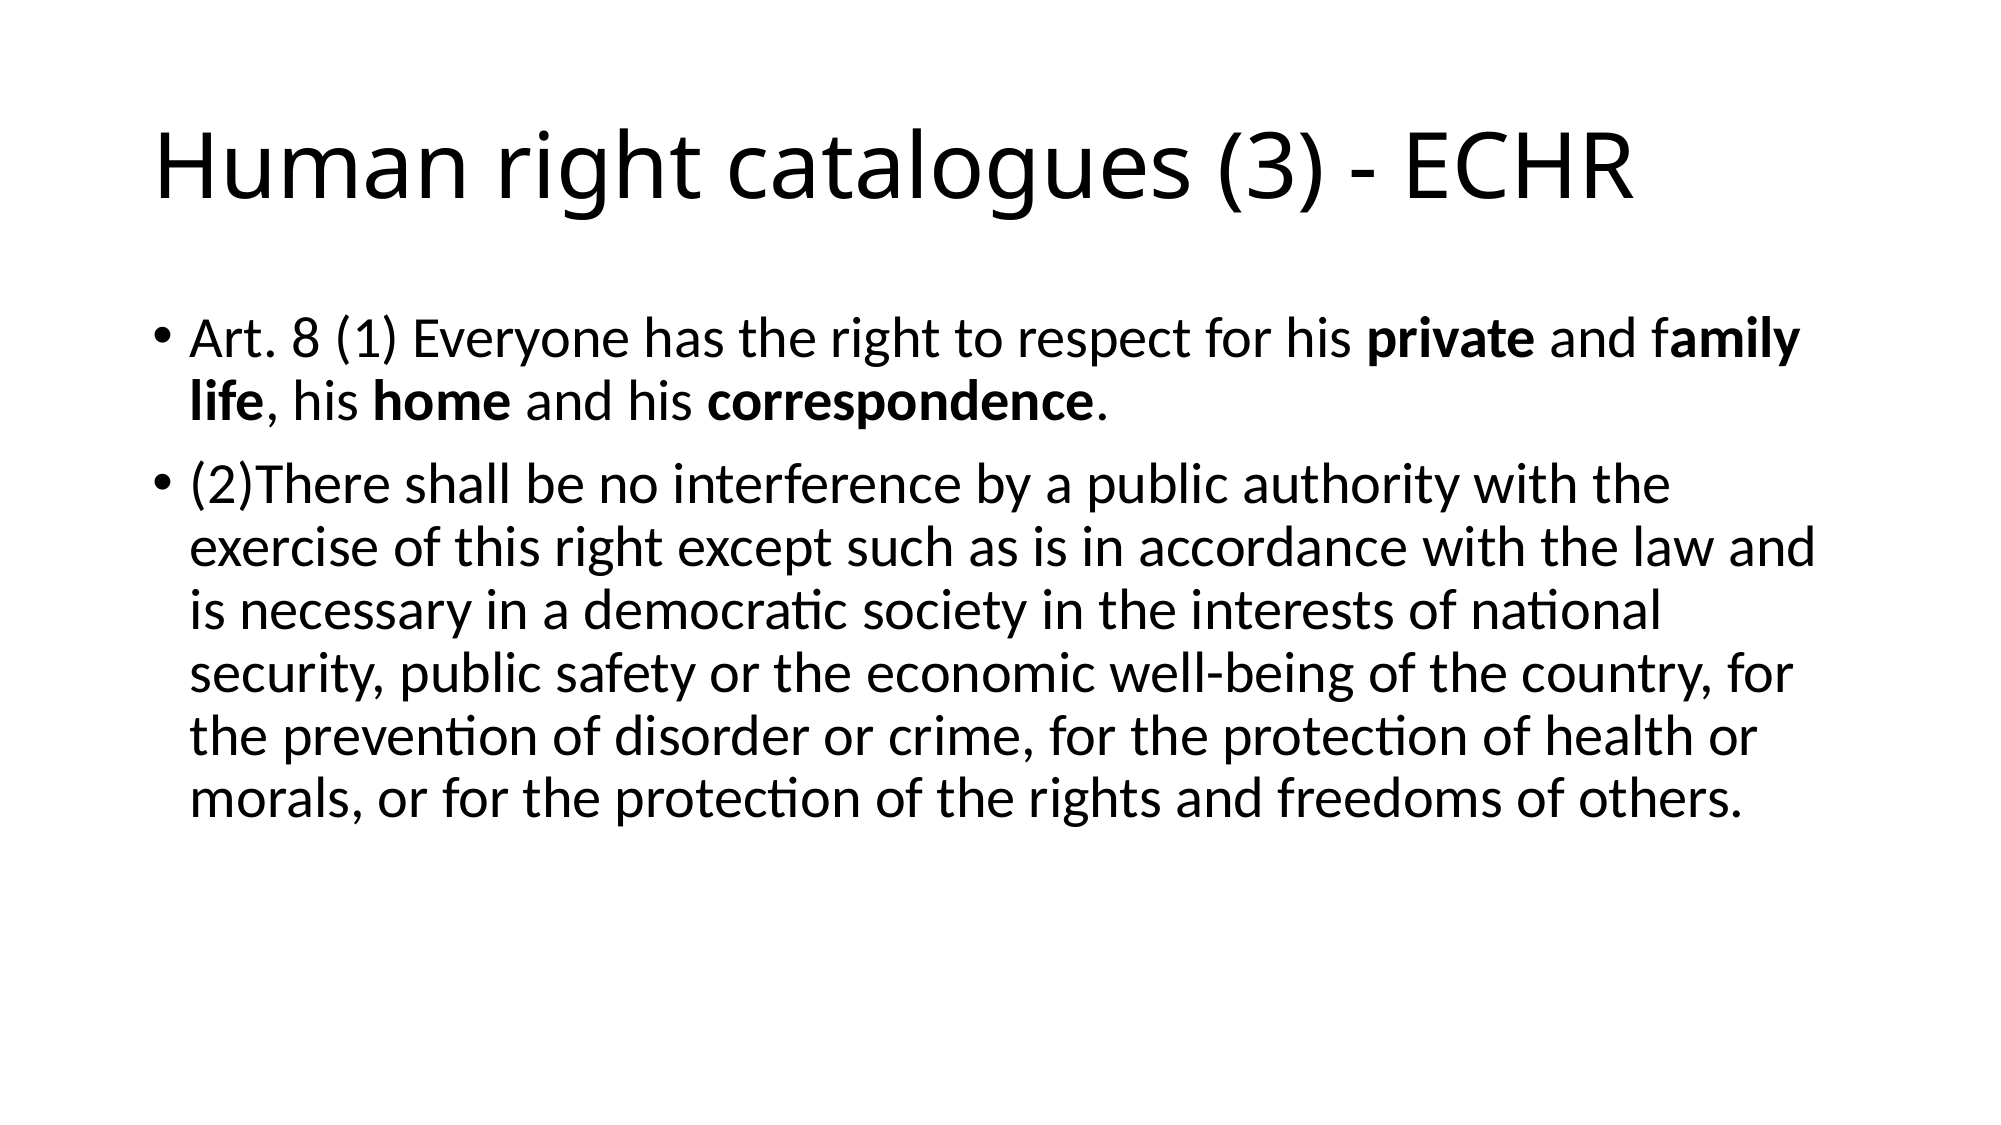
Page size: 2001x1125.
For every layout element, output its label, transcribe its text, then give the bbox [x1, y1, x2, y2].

title Human right catalogues (3) - ECHR [137, 59, 1863, 278]
list Art. 8 (1) Everyone has the right to respect for his private and family life, his home and his correspondence. (2)There shall be no interference by a public authority with the exercise of this right except such as is in accordance with the law and is necessary in a democratic society in the interests of national security, public safety or the economic well-being of the country, for the prevention of disorder or crime, for the protection of health or morals, or for the protection of the rights and freedoms of others. [137, 299, 1863, 1014]
